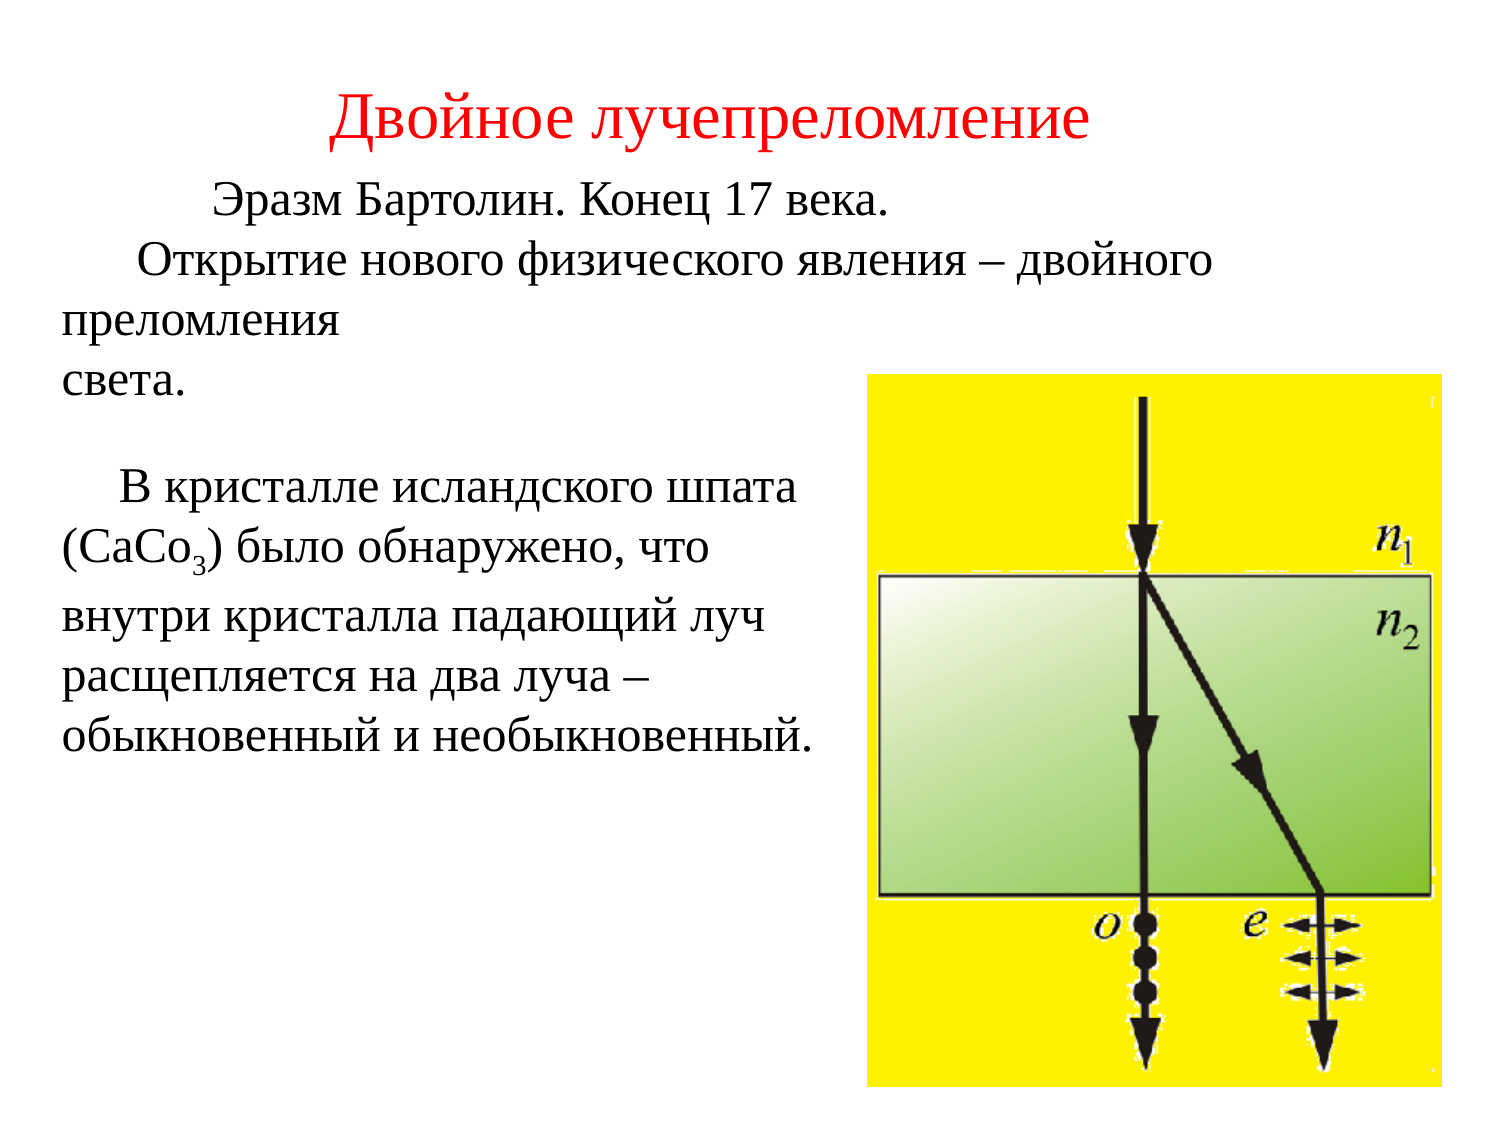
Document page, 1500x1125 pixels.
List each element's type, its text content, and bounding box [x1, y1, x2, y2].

text_box Двойное лучепреломление [265, 52, 1148, 158]
text_box В кристалле исландского шпата (СаСо3) было обнаружено, что внутри кристалла падающий луч расщепляется на два луча – обыкновенный и необыкновенный. [46, 445, 856, 769]
text_box Эразм Бартолин. Конец 17 века. Открытие нового физического явления – двойного преломления света. [46, 158, 1465, 510]
picture [866, 374, 1442, 1088]
